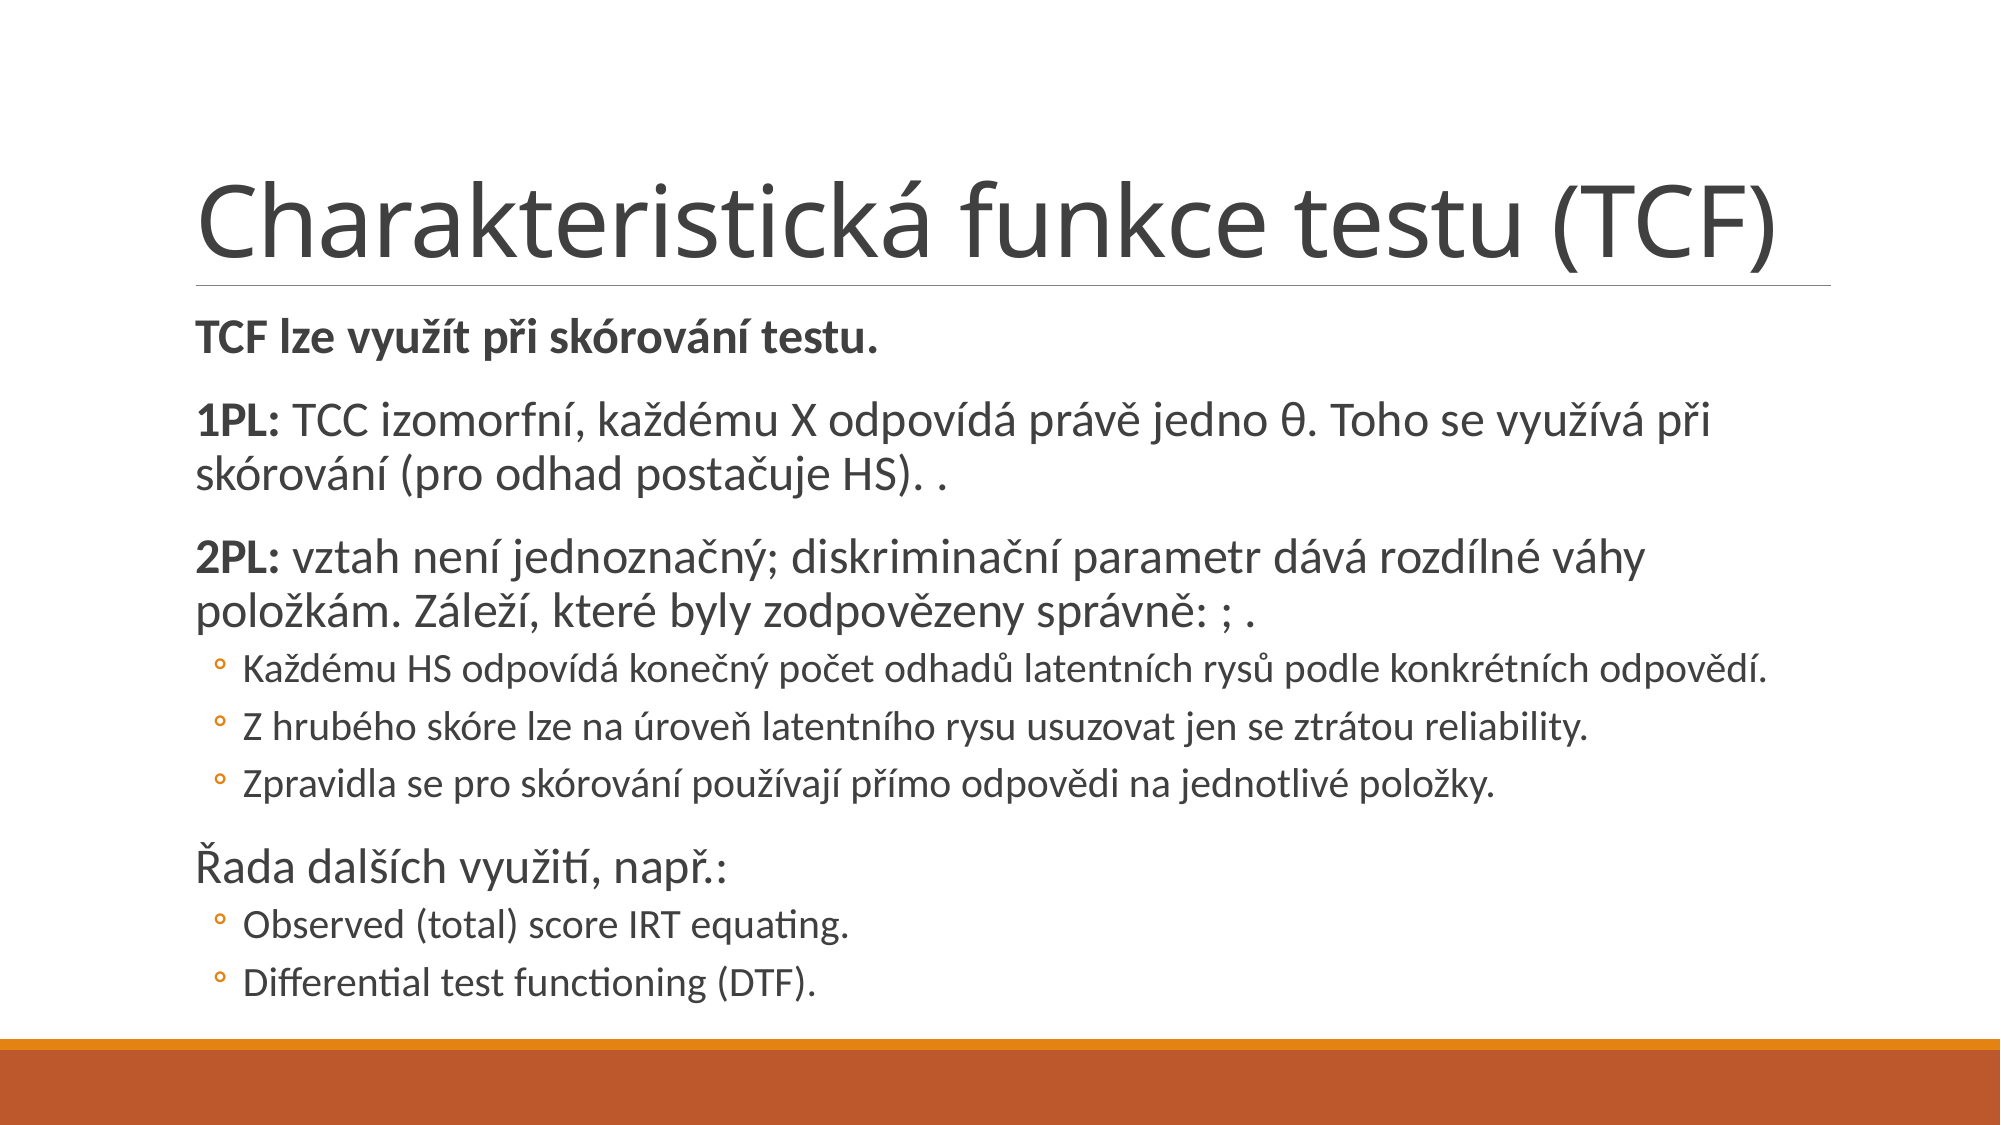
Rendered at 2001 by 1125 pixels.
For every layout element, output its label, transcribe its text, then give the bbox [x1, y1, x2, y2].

title Charakteristická funkce testu (TCF) [180, 47, 1830, 285]
